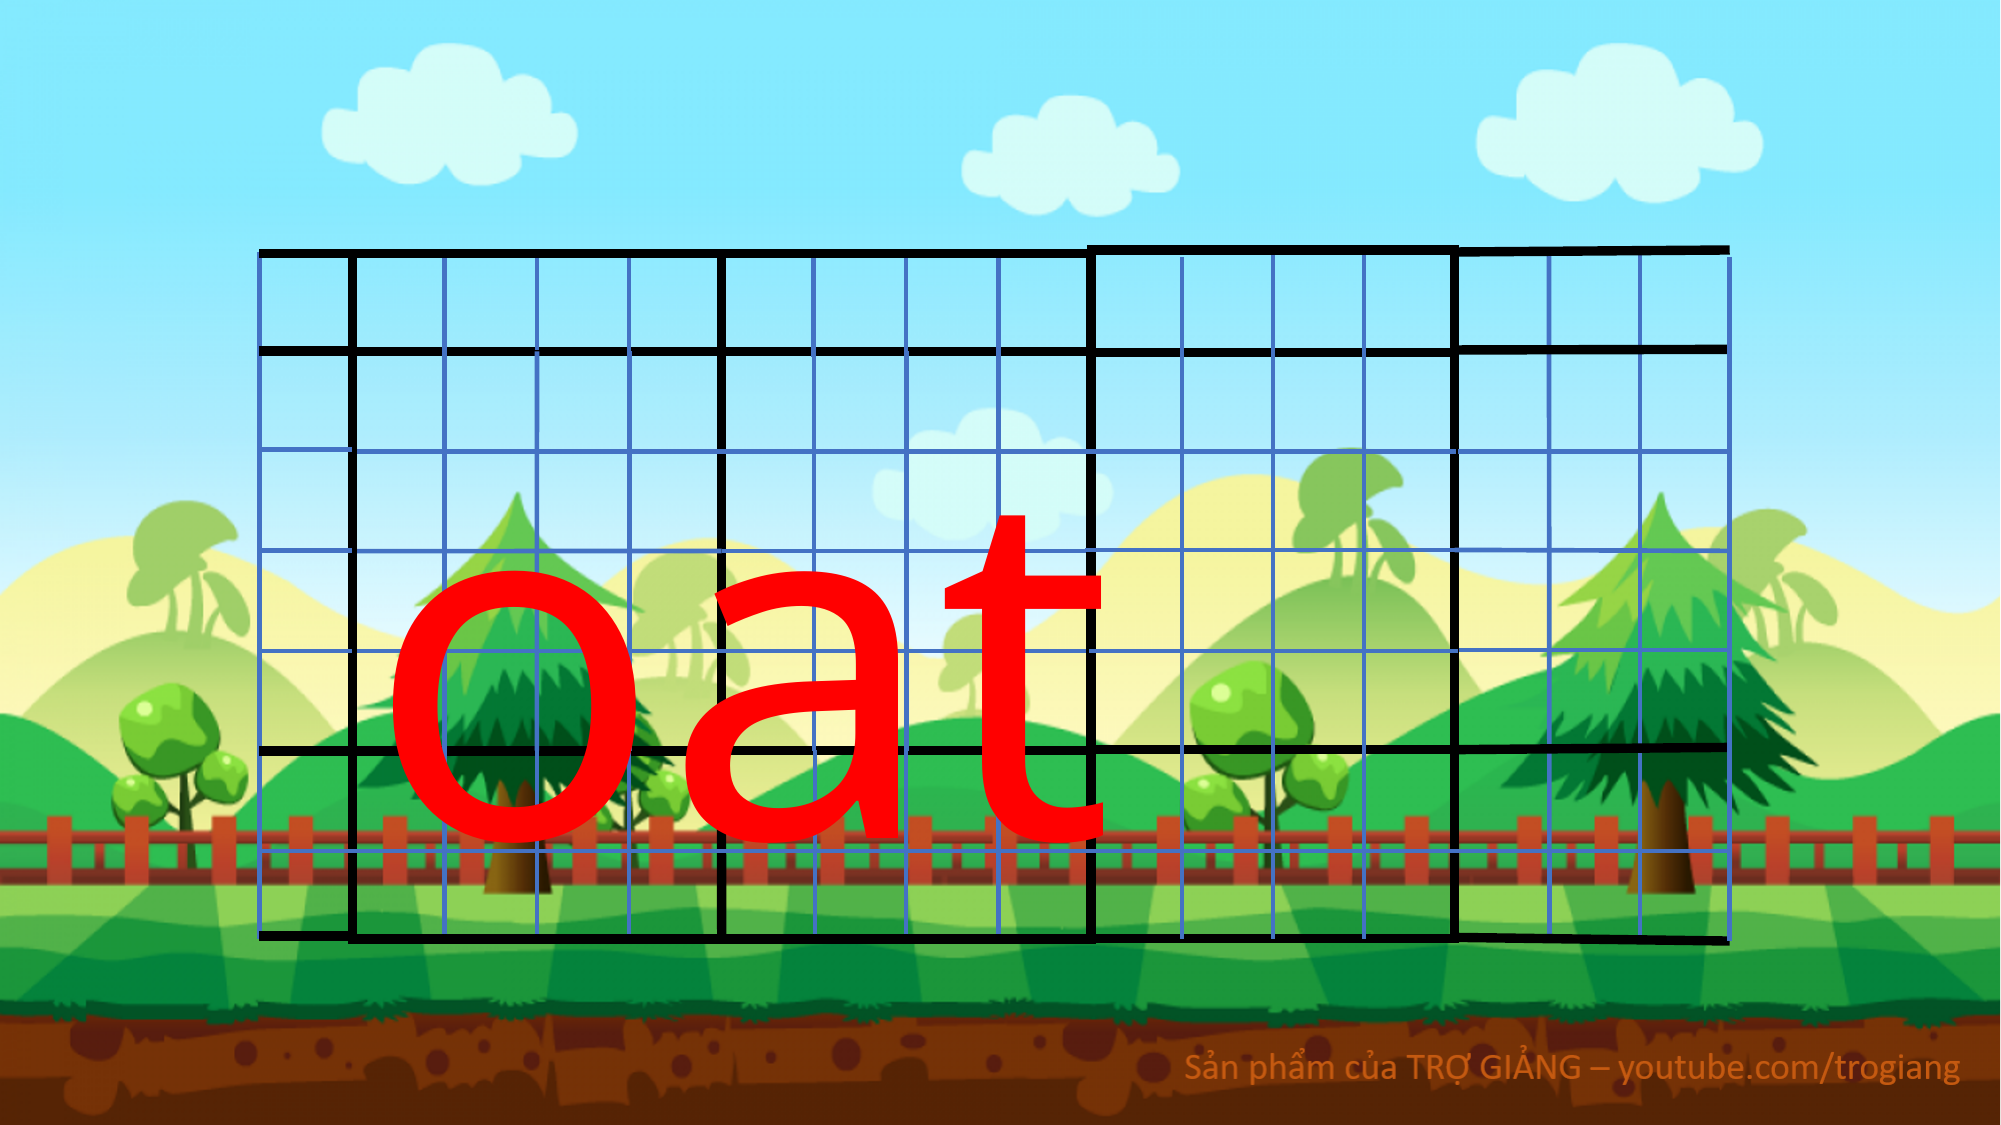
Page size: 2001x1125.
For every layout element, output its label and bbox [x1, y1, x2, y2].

text_box [259, 249, 1730, 941]
picture [0, 0, 2001, 1125]
